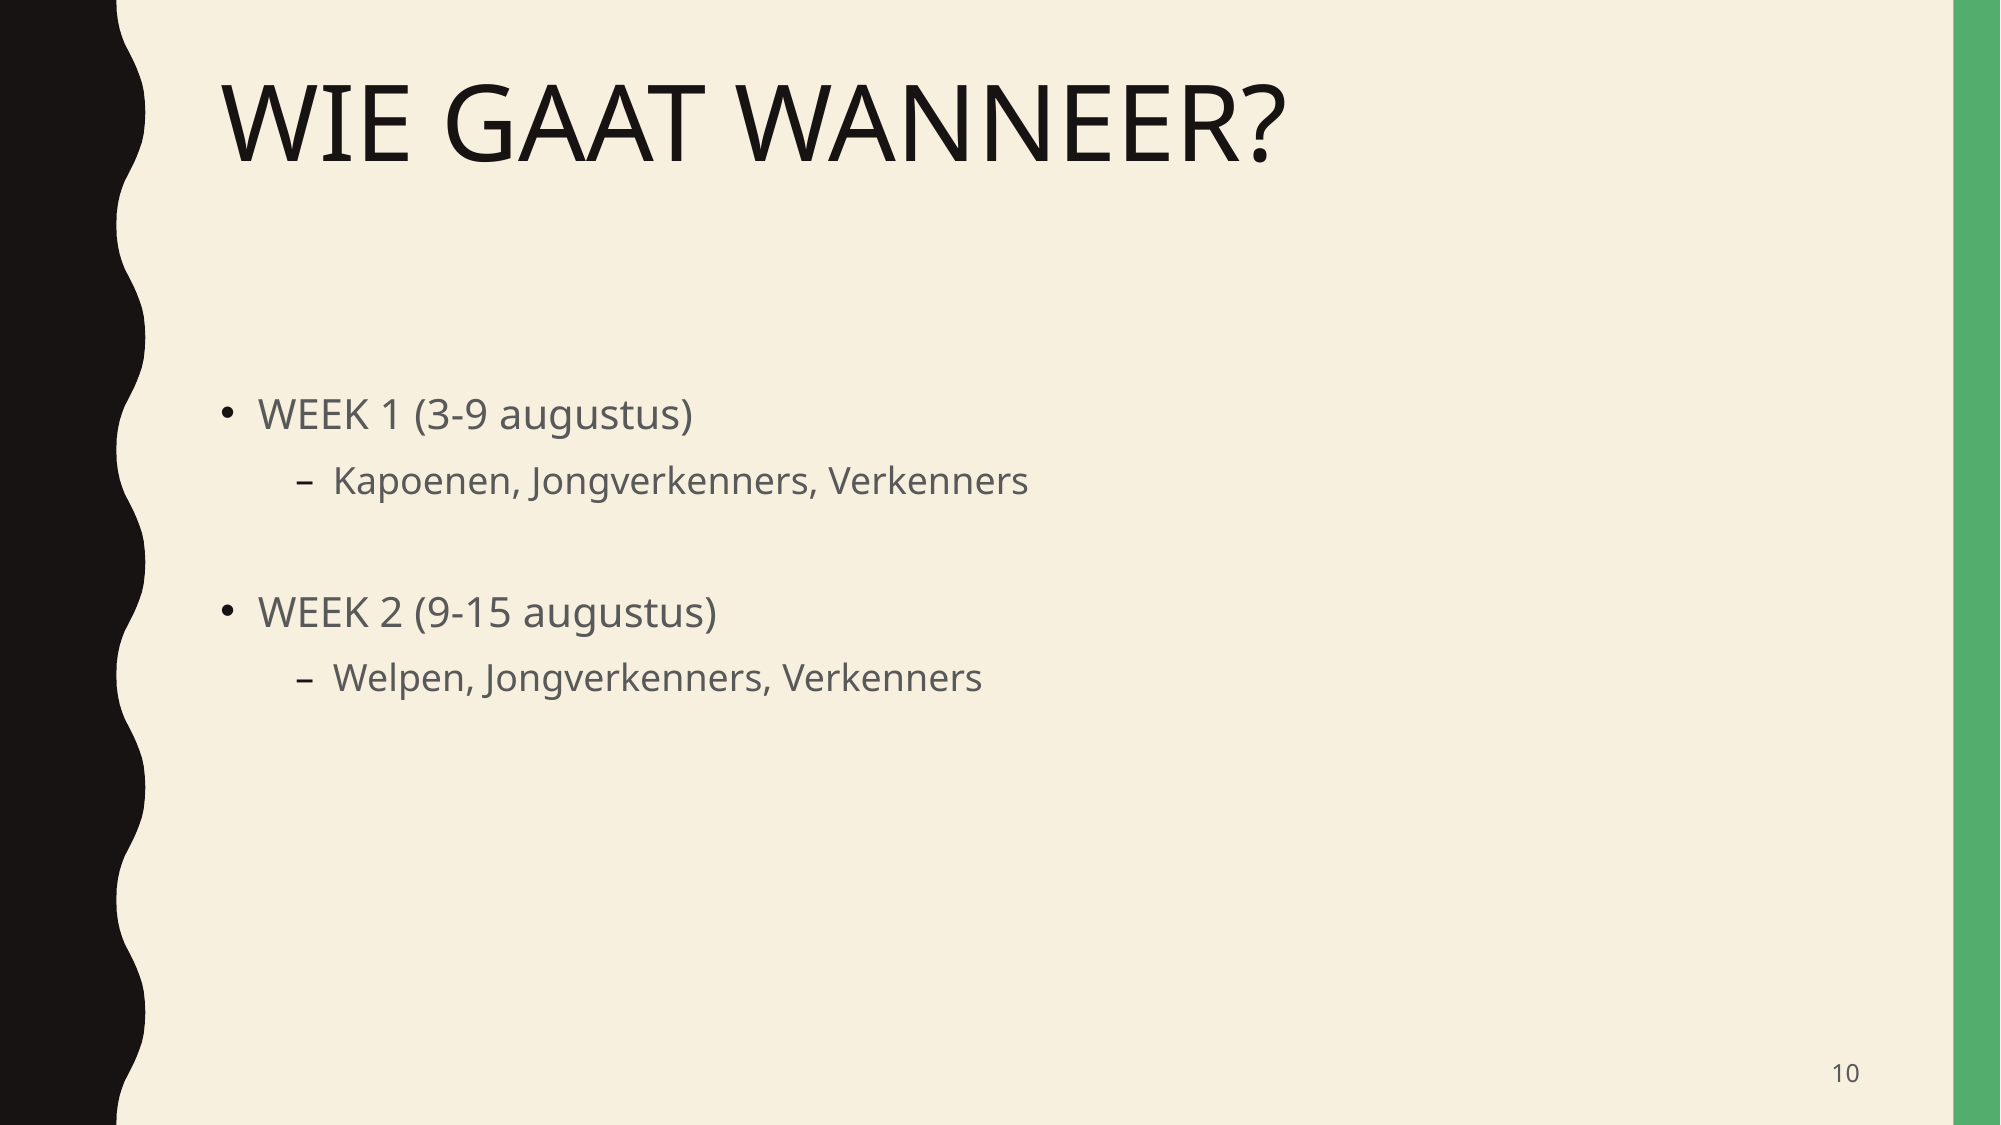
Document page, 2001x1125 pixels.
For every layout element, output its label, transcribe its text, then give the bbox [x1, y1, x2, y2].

list WEEK 1 (3-9 augustus) Kapoenen, Jongverkenners, Verkenners WEEK 2 (9-15 augustus) Welpen, Jongverkenners, Verkenners [205, 375, 1875, 965]
title WIE GAAT WANNEER? [205, 62, 1875, 308]
slide_number ‹#› [1412, 1045, 1875, 1103]
